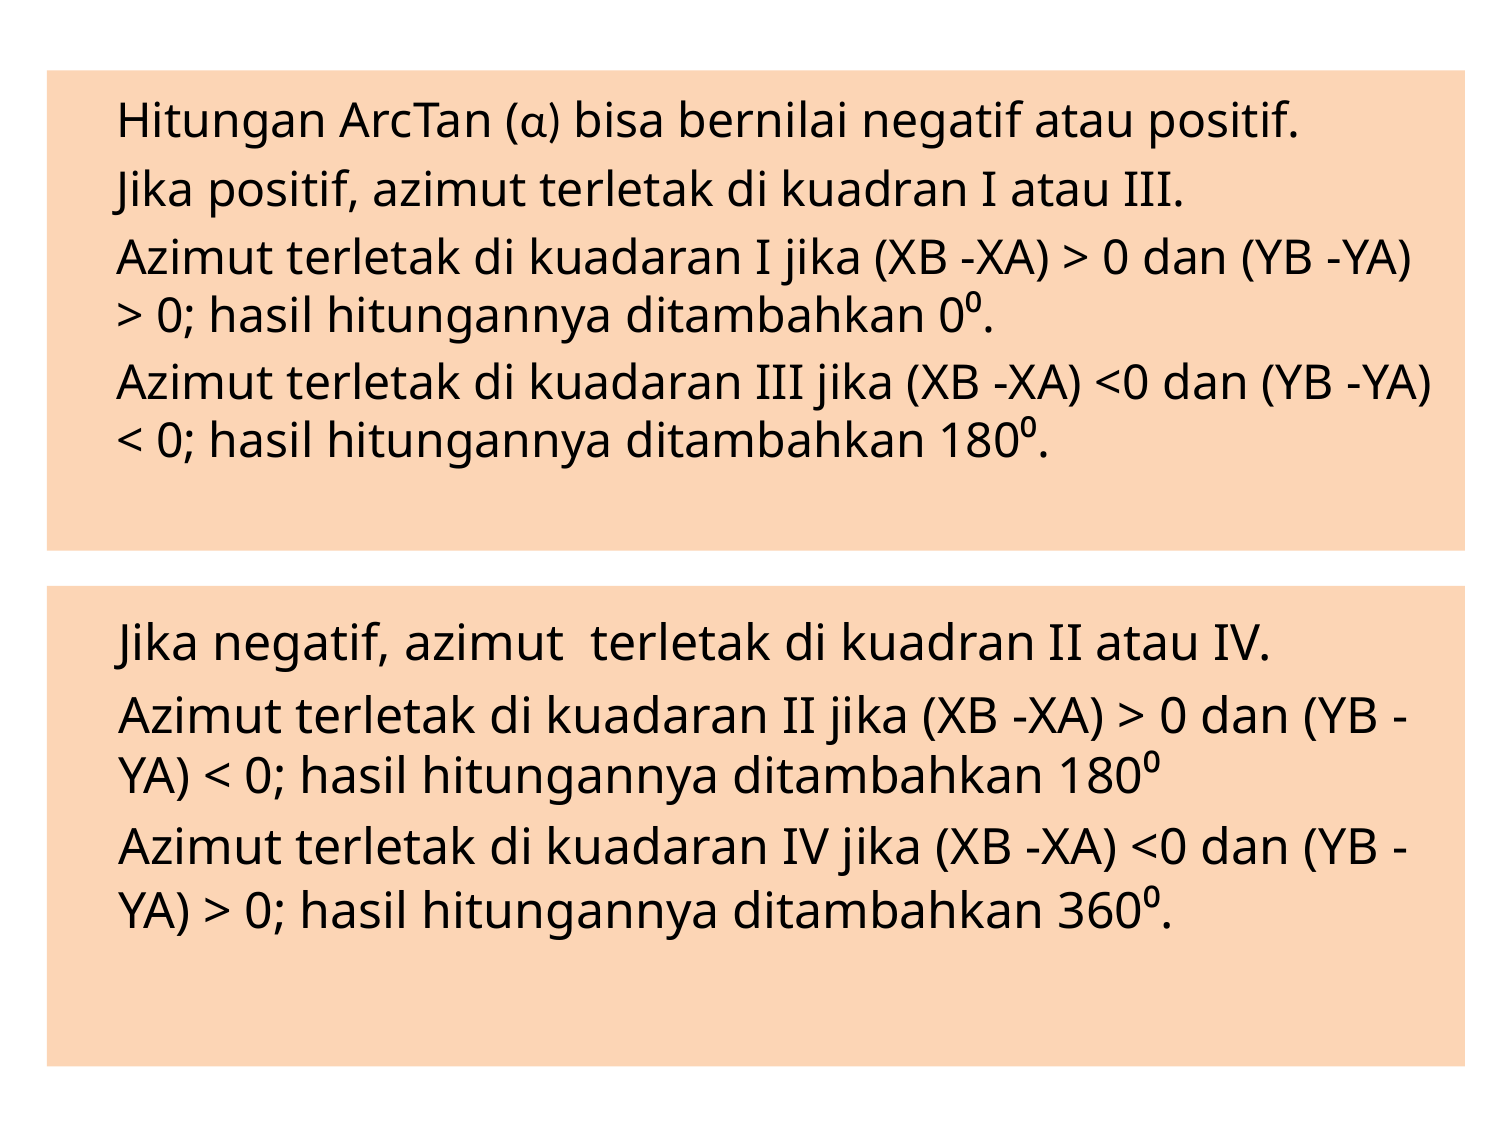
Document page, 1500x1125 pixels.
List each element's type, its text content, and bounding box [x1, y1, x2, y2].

text_box Jika negatif, azimut terletak di kuadran II atau IV. Azimut terletak di kuadaran II jika (XB -XA) > 0 dan (YB -YA) < 0; hasil hitungannya ditambahkan 180⁰ Azimut terletak di kuadaran IV jika (XB -XA) <0 dan (YB -YA) > 0; hasil hitungannya ditambahkan 360⁰. [46, 585, 1465, 1067]
list Hitungan ArcTan (α) bisa bernilai negatif atau positif. Jika positif, azimut terletak di kuadran I atau III. Azimut terletak di kuadaran I jika (XB -XA) > 0 dan (YB -YA) > 0; hasil hitungannya ditambahkan 0⁰. Azimut terletak di kuadaran III jika (XB -XA) <0 dan (YB -YA) < 0; hasil hitungannya ditambahkan 180⁰. [46, 70, 1465, 551]
